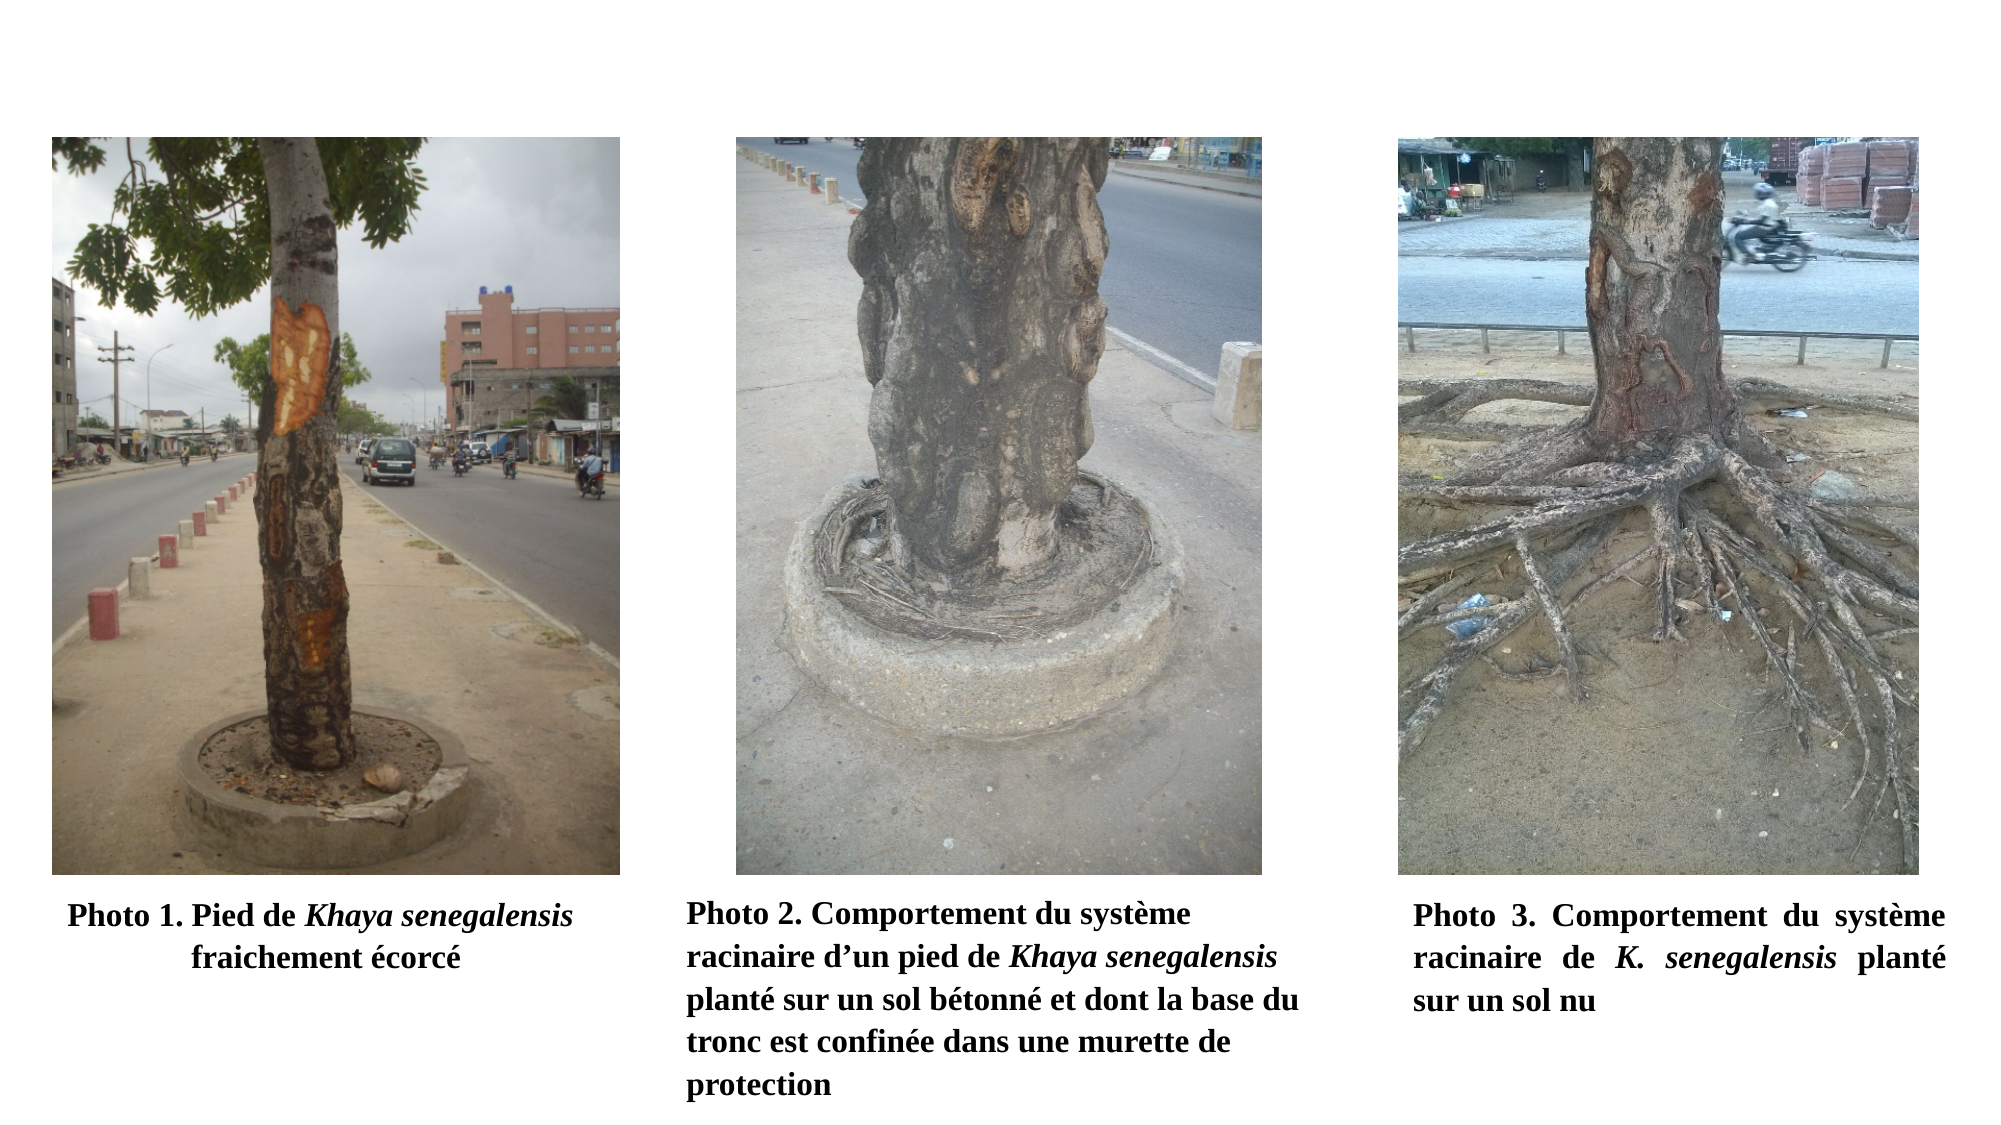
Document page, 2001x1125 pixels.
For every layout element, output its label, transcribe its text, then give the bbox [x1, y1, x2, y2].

text_box Photo 1. Pied de Khaya senegalensis fraichement écorcé [52, 882, 620, 1043]
text_box Photo 2. Comportement du système racinaire d’un pied de Khaya senegalensis planté sur un sol bétonné et dont la base du tronc est confinée dans une murette de protection [671, 881, 1327, 1096]
text_box Photo 3. Comportement du système racinaire de K. senegalensis planté sur un sol nu [1398, 882, 1962, 1099]
picture [735, 137, 1263, 876]
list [1397, 137, 1919, 876]
picture [52, 137, 620, 876]
